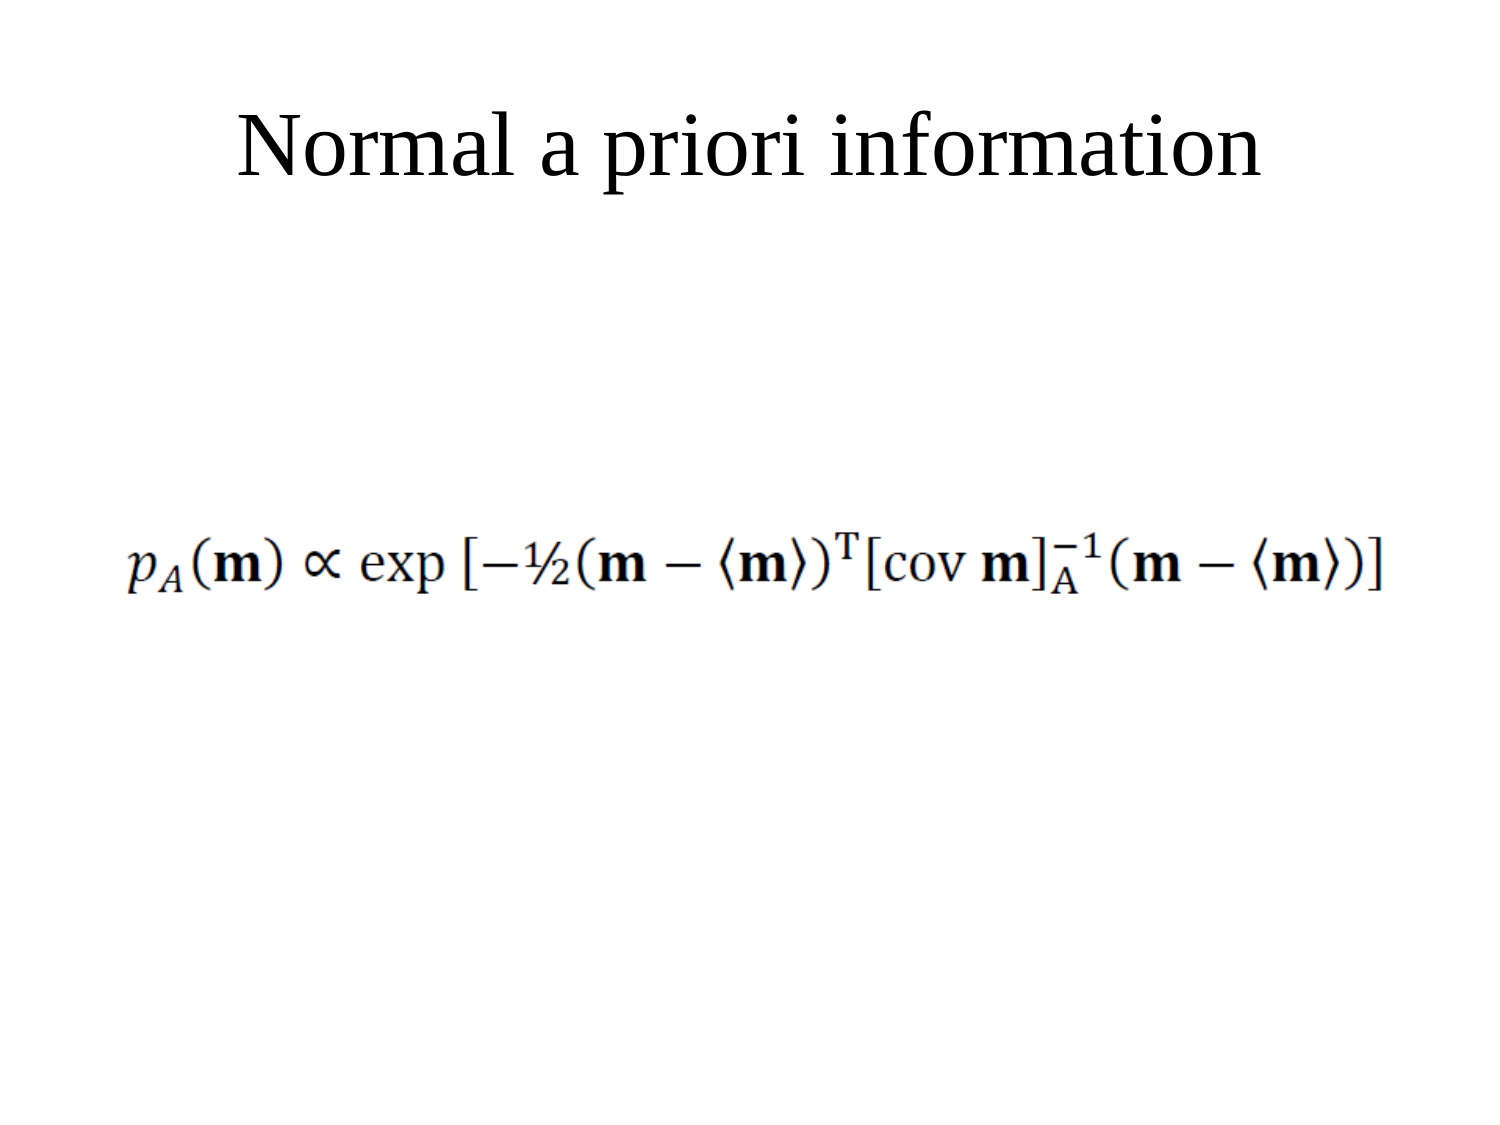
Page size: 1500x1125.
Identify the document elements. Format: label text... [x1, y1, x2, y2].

picture [99, 487, 1401, 638]
title Normal a priori information [0, 45, 1500, 233]
